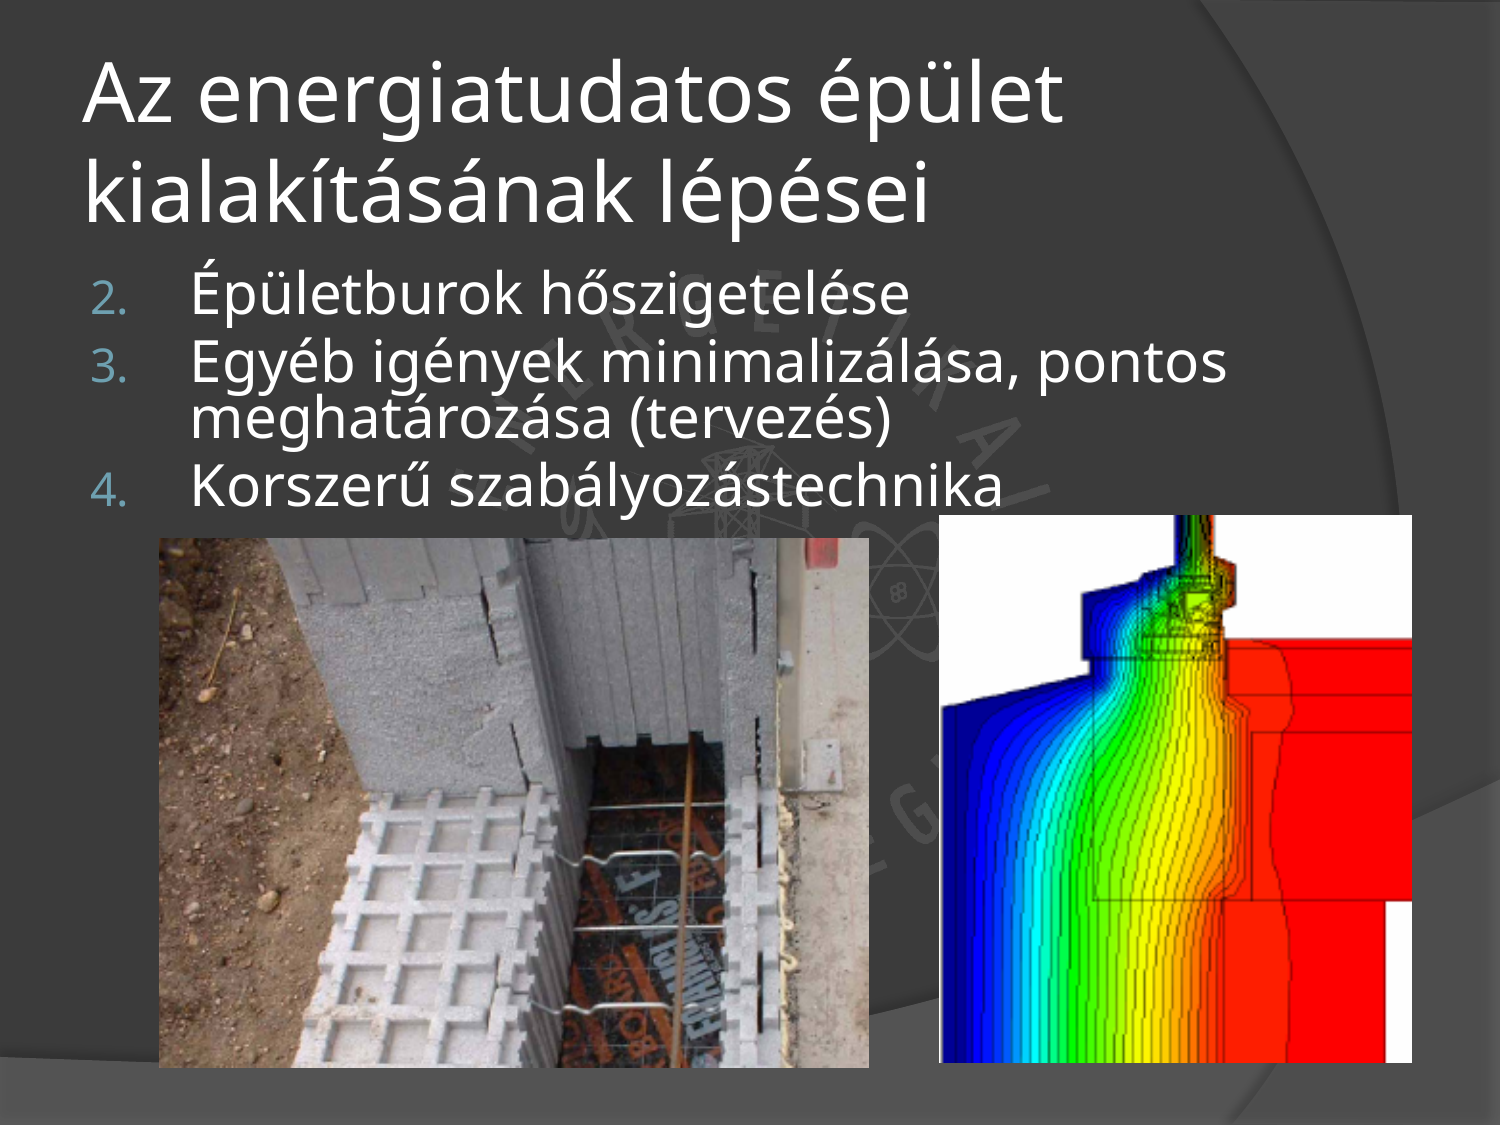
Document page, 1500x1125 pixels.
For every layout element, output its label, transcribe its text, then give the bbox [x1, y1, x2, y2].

list Épületburok hőszigetelése Egyéb igények minimalizálása, pontos meghatározása (tervezés) Korszerű szabályozástechnika [74, 262, 1301, 1006]
picture [159, 538, 869, 1068]
picture [938, 515, 1412, 1063]
title Az energiatudatos épület kialakításának lépései [74, 44, 1301, 233]
